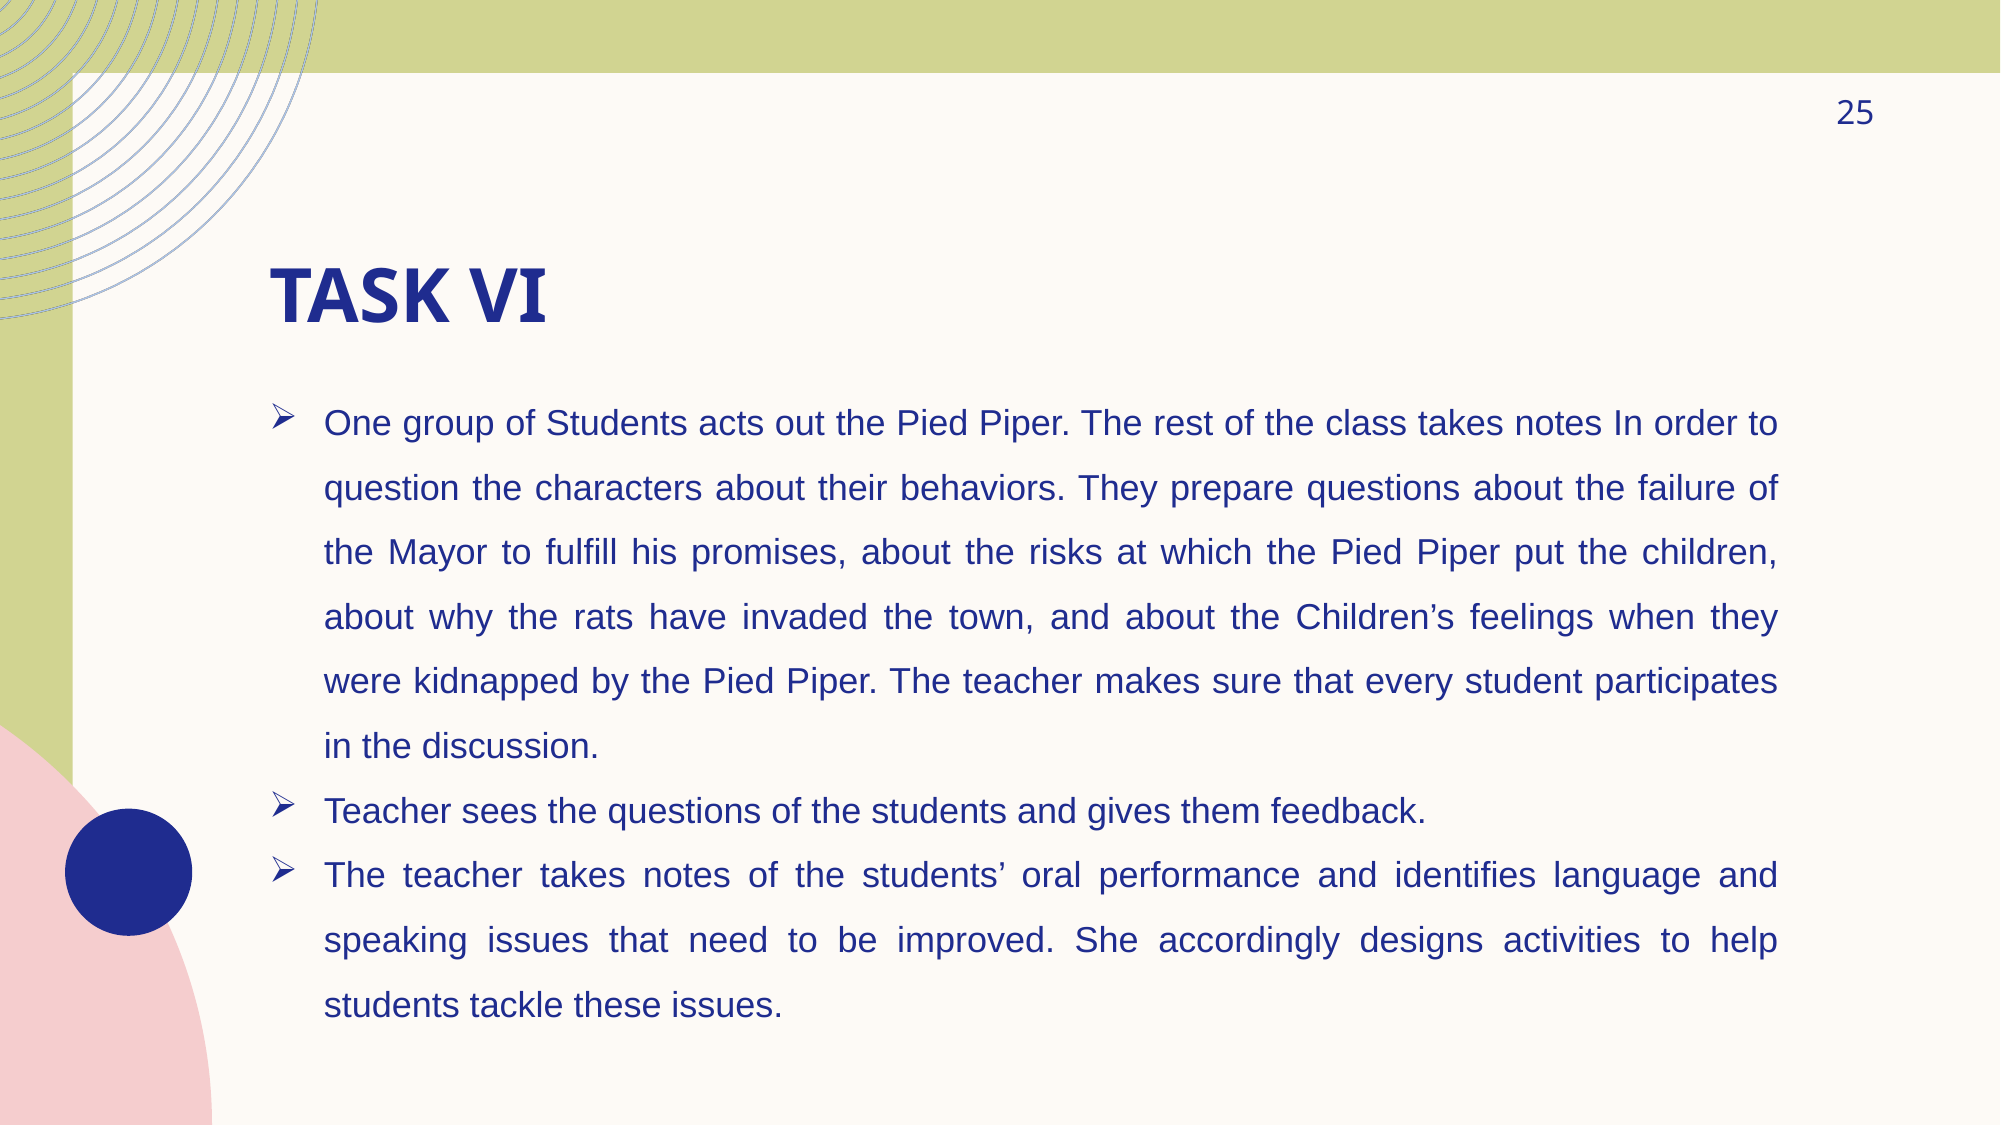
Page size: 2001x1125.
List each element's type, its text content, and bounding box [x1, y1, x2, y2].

title Task VI [254, 173, 1875, 338]
picture [0, 0, 2001, 785]
slide_number 25 [1712, 75, 1875, 153]
list One group of Students acts out the Pied Piper. The rest of the class takes notes In order to question the characters about their behaviors. They prepare questions about the failure of the Mayor to fulfill his promises, about the risks at which the Pied Piper put the children, about why the rats have invaded the town, and about the Children’s feelings when they were kidnapped by the Pied Piper. The teacher makes sure that every student participates in the discussion. Teacher sees the questions of the students and gives them feedback. The teacher takes notes of the students’ oral performance and identifies language and speaking issues that need to be improved. She accordingly designs activities to help students tackle these issues. [254, 377, 1796, 1028]
